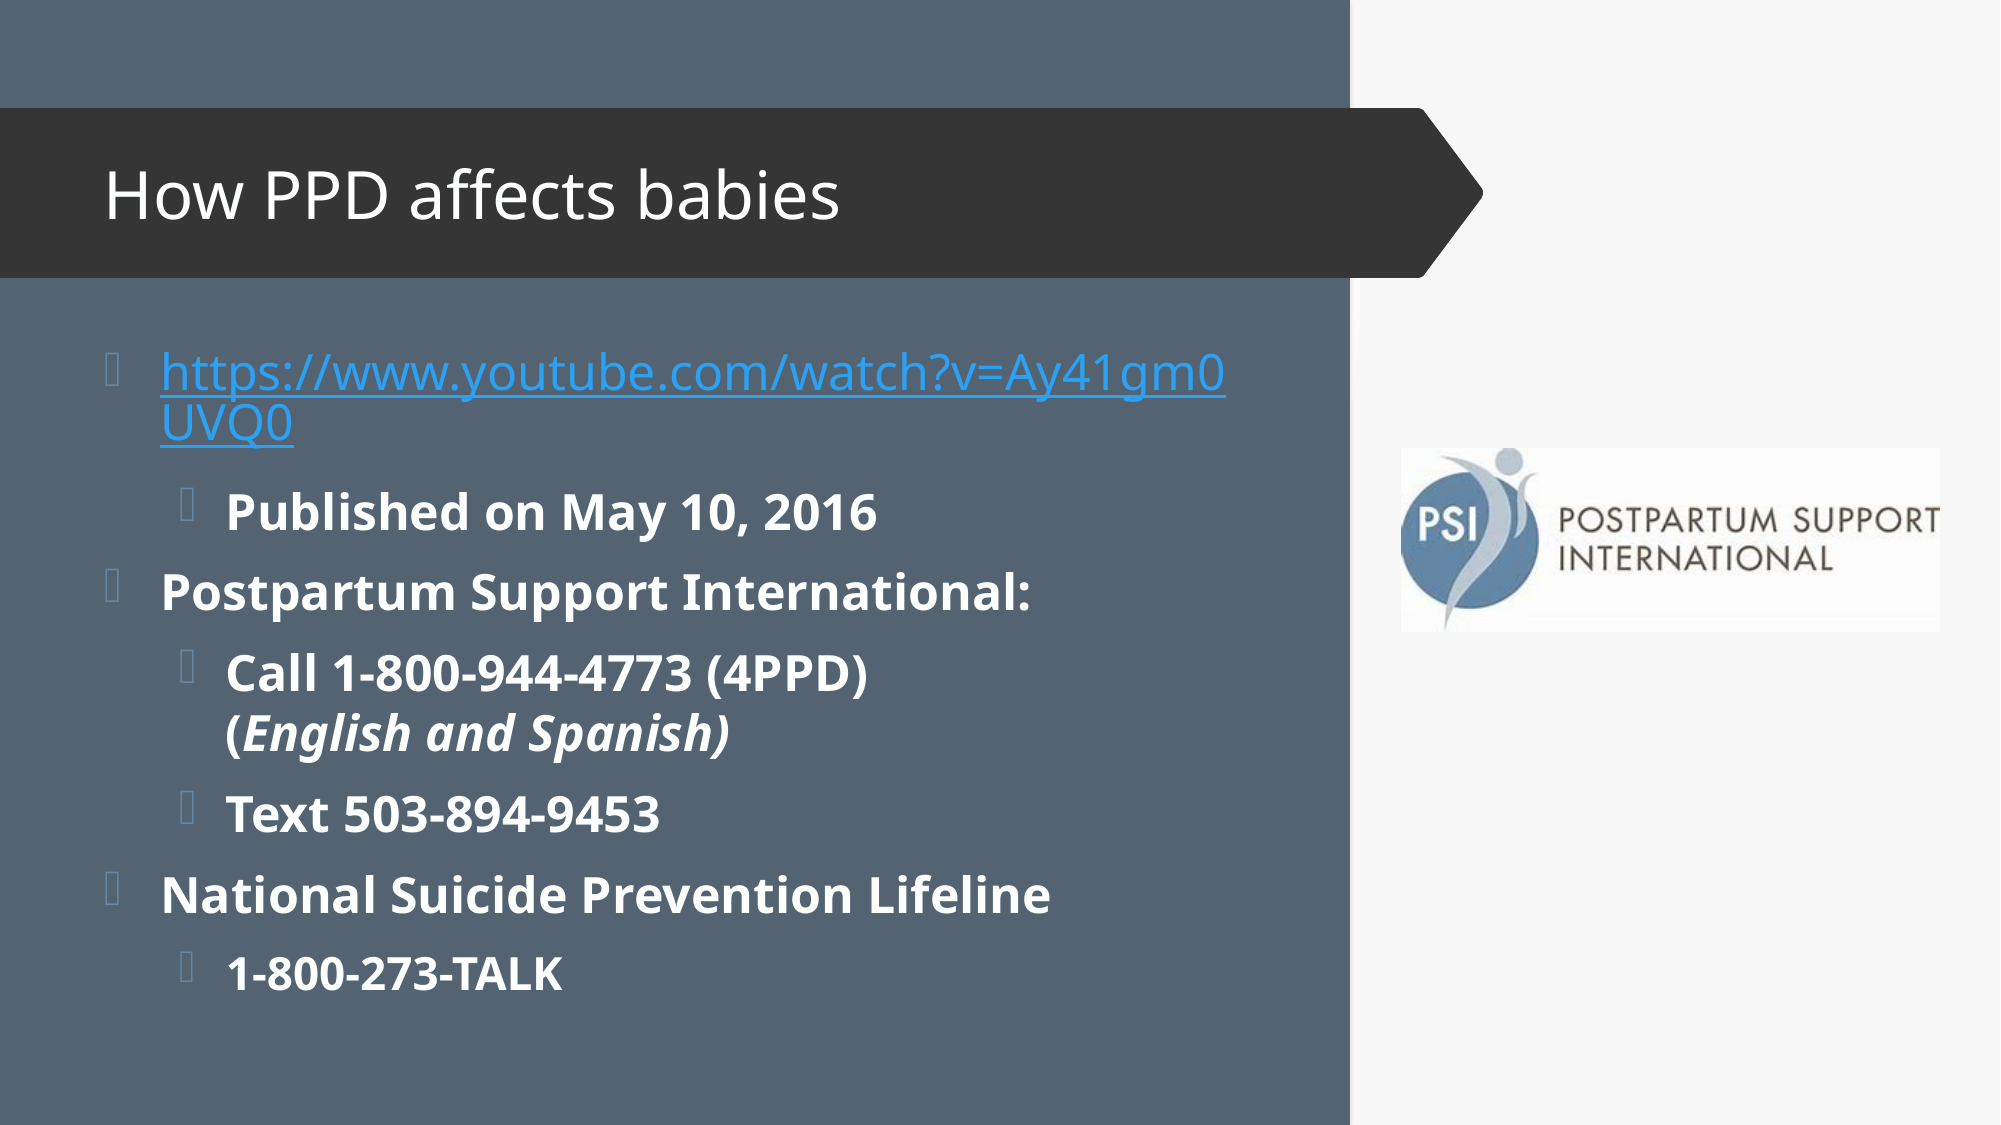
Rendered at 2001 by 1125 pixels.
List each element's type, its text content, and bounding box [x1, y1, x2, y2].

text_box [0, 278, 1351, 1125]
picture [1400, 448, 1940, 633]
text_box [1351, 0, 2000, 1125]
list https://www.youtube.com/watch?v=Ay41gm0UVQ0 Published on May 10, 2016 Postpartum Support International: Call 1-800-944-4773 (4PPD) (English and Spanish) Text 503-894-9453 National Suicide Prevention Lifeline 1-800-273-TALK [88, 333, 1262, 996]
title How PPD affects babies [88, 129, 1262, 257]
text_box [0, 108, 1484, 278]
text_box [0, 0, 1351, 108]
